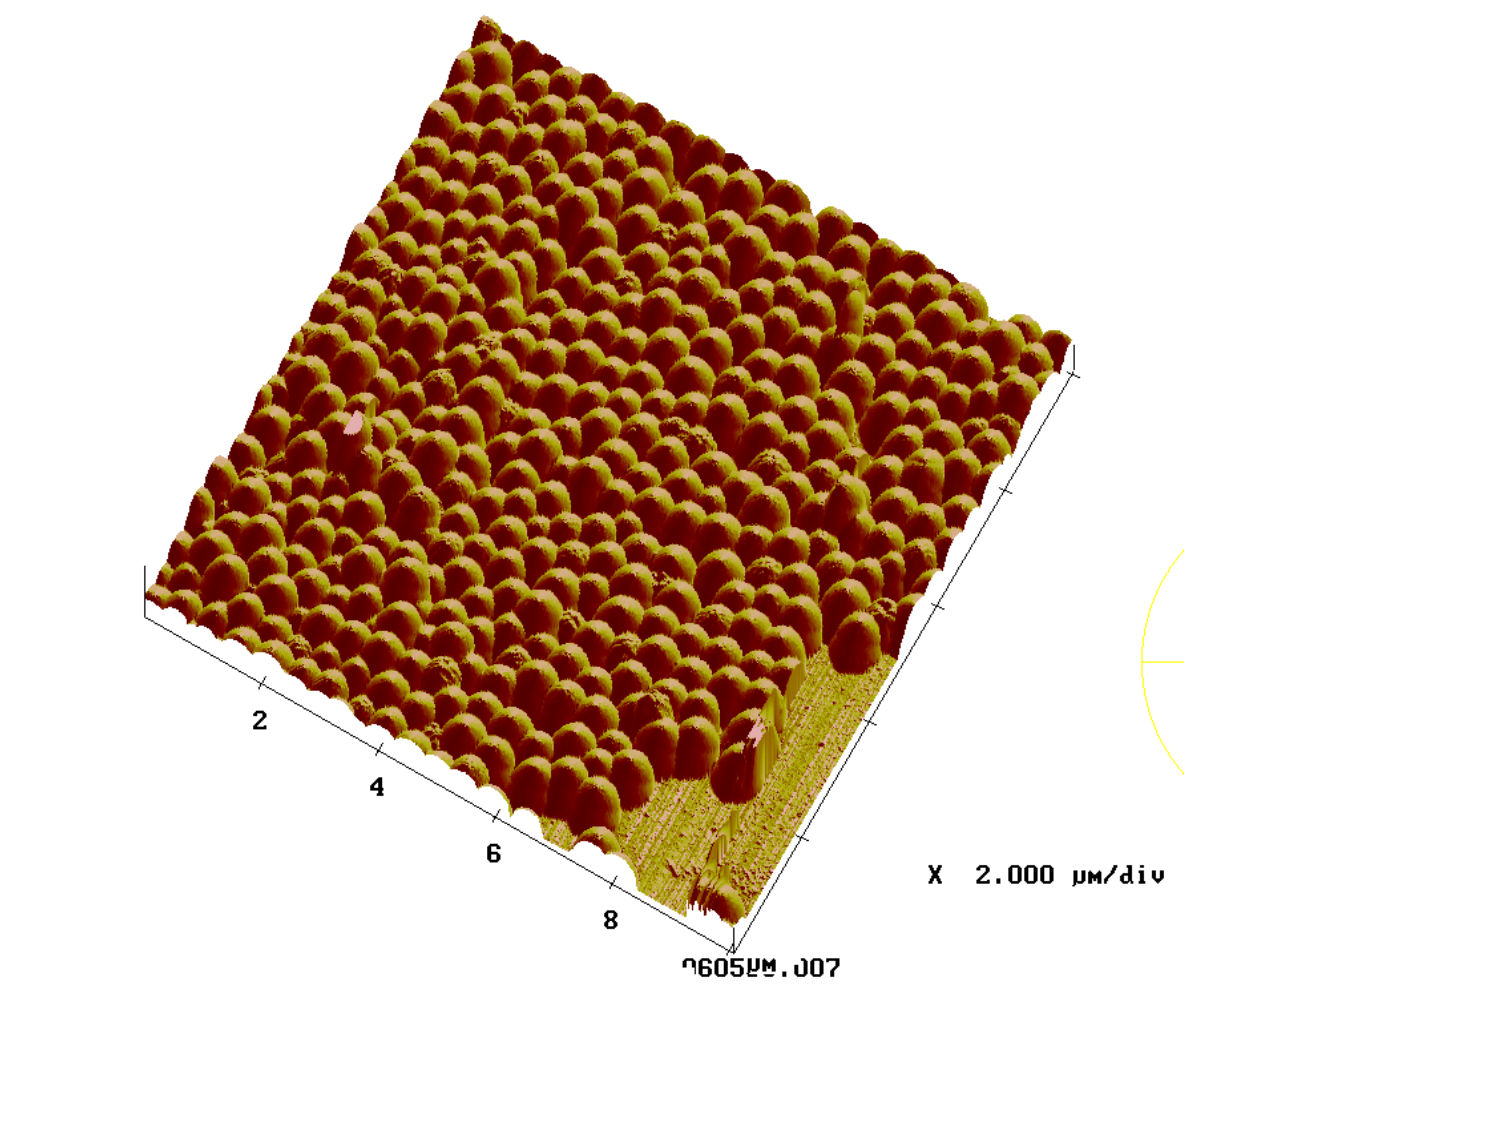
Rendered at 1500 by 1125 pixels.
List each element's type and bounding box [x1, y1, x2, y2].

picture [135, 0, 1184, 993]
